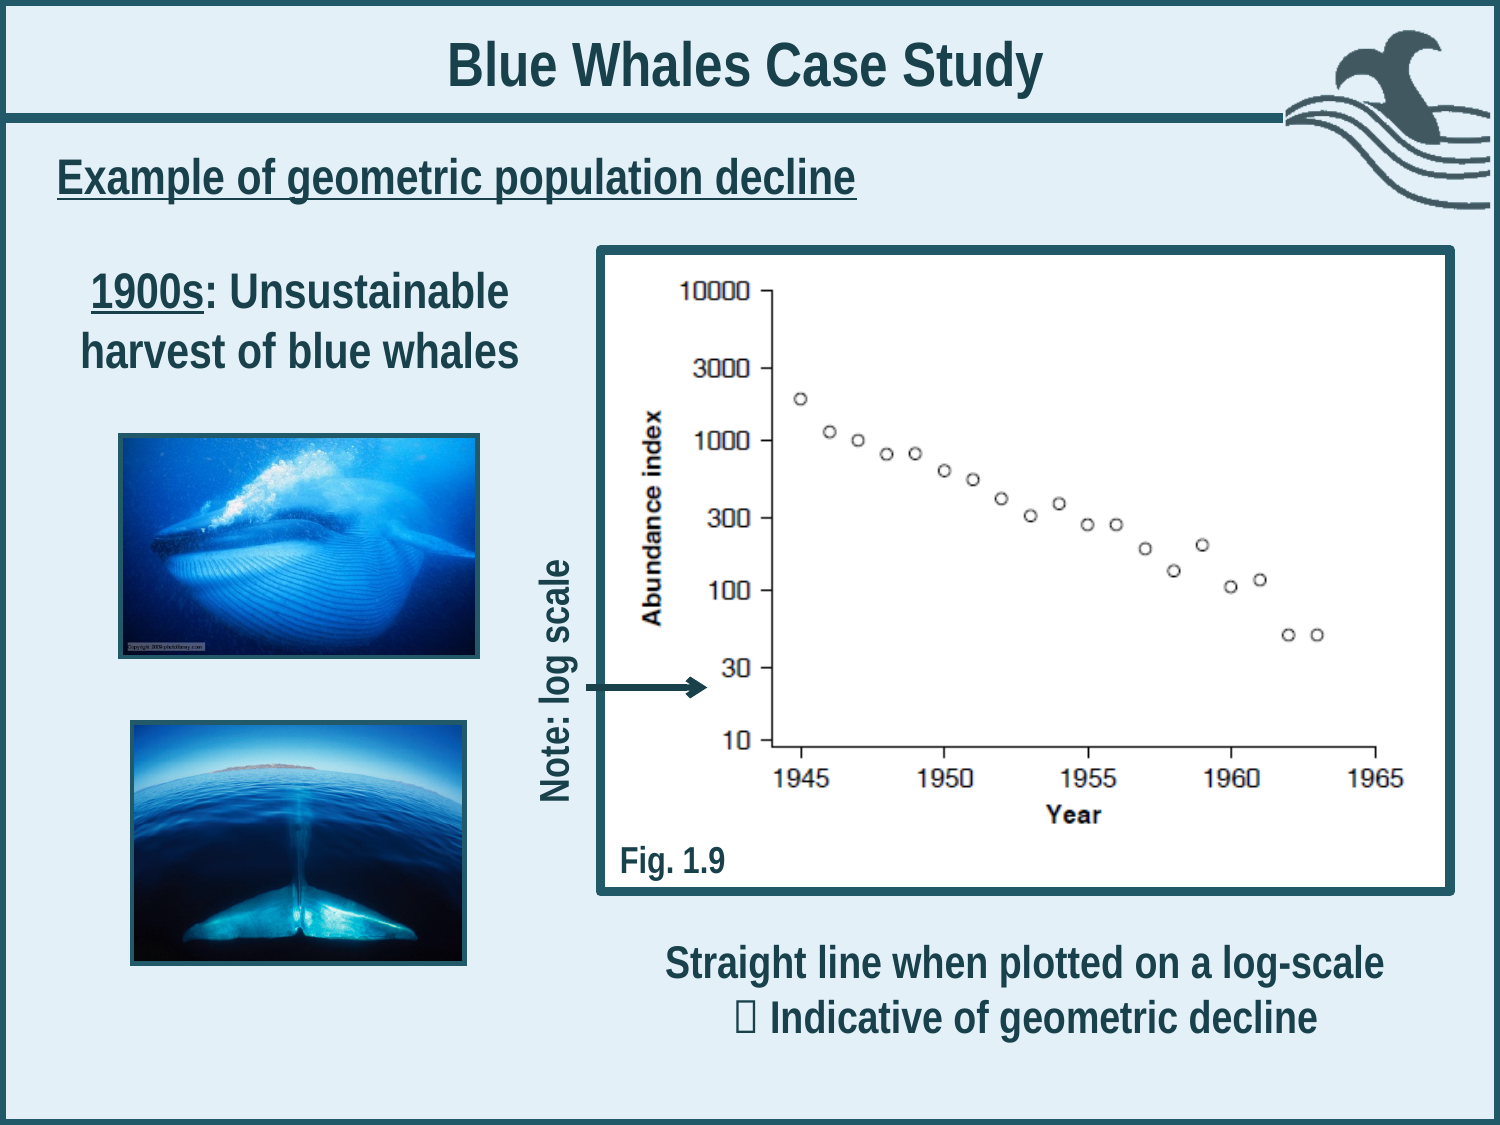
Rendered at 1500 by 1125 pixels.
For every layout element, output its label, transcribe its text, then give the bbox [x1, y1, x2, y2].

text_box Note: log scale [519, 437, 585, 925]
text_box Straight line when plotted on a log-scale  Indicative of geometric decline [587, 924, 1463, 1050]
text_box Example of geometric population decline [41, 137, 980, 213]
text_box 1900s: Unsustainable harvest of blue whales [50, 251, 550, 386]
picture [622, 266, 1426, 836]
text_box Fig. 1.9 [605, 828, 763, 889]
picture [134, 724, 463, 962]
picture [122, 437, 476, 655]
text_box [598, 248, 1452, 894]
text_box Blue Whales Case Study [182, 16, 1310, 107]
